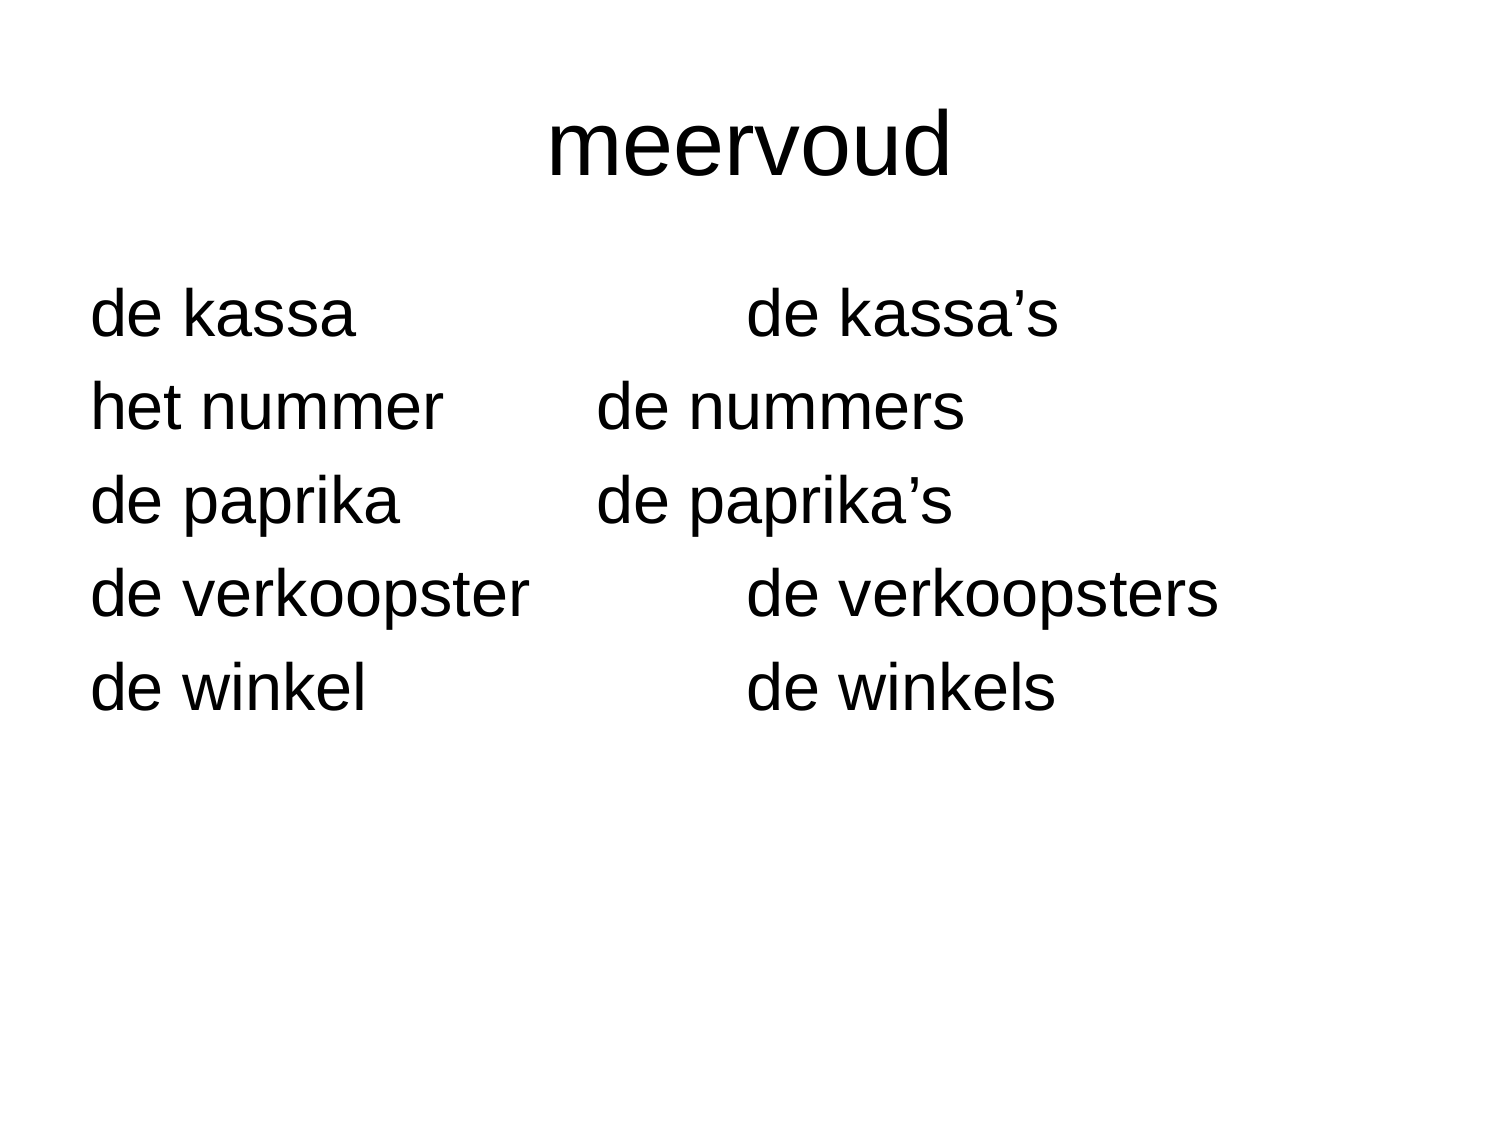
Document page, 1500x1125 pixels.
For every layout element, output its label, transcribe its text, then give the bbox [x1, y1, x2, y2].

list de kassa de kassa’s het nummer de nummers de paprika de paprika’s de verkoopster de verkoopsters de winkel de winkels [74, 262, 1426, 1006]
title meervoud [74, 44, 1426, 233]
